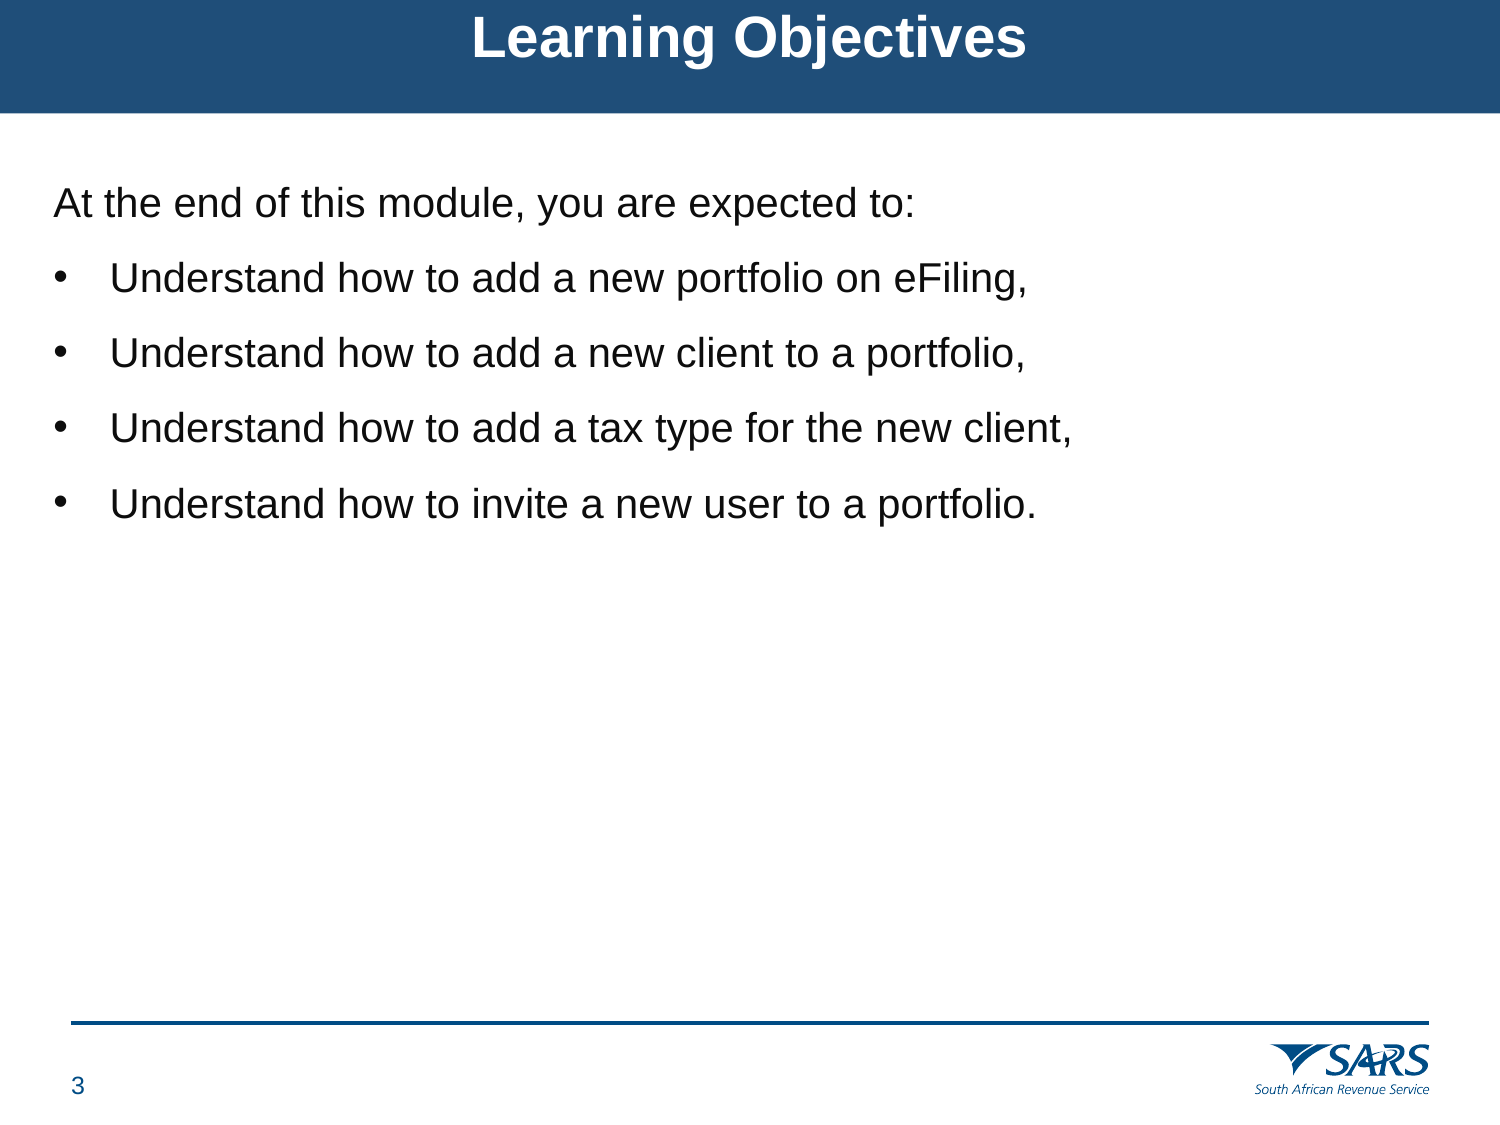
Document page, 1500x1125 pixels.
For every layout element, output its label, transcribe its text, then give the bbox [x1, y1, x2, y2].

list At the end of this module, you are expected to: Understand how to add a new portfolio on eFiling, Understand how to add a new client to a portfolio, Understand how to add a tax type for the new client, Understand how to invite a new user to a portfolio. [24, 143, 1446, 1025]
title Learning Objectives [0, 0, 1500, 114]
slide_number 2 [56, 1054, 126, 1115]
